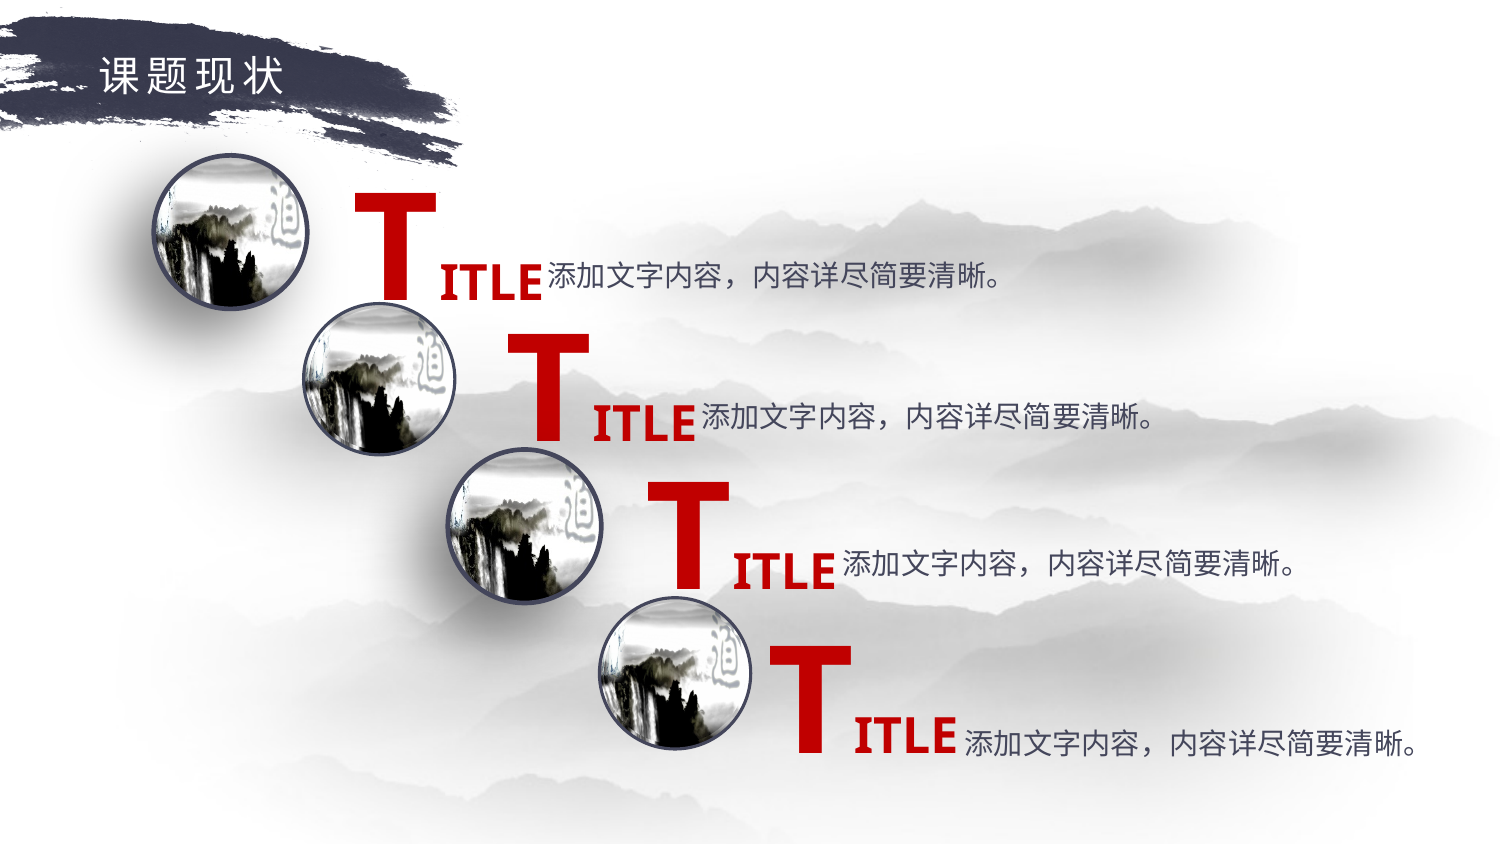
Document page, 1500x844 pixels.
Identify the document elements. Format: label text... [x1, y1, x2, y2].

text_box 添加文字内容，内容详尽简要清晰。 [827, 538, 1326, 588]
text_box TITLE [338, 143, 560, 339]
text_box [599, 597, 751, 750]
text_box 课题现状 [83, 42, 300, 108]
text_box TITLE [752, 596, 974, 791]
text_box [445, 447, 604, 606]
text_box TITLE [630, 431, 852, 597]
text_box [151, 153, 310, 312]
text_box 添加文字内容，内容详尽简要清晰。 [950, 717, 1448, 768]
text_box 添加文字内容，内容详尽简要清晰。 [532, 249, 1031, 300]
picture [0, 1, 1500, 844]
text_box 添加文字内容，内容详尽简要清晰。 [686, 391, 1184, 441]
text_box TITLE [491, 283, 713, 479]
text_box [303, 303, 456, 456]
